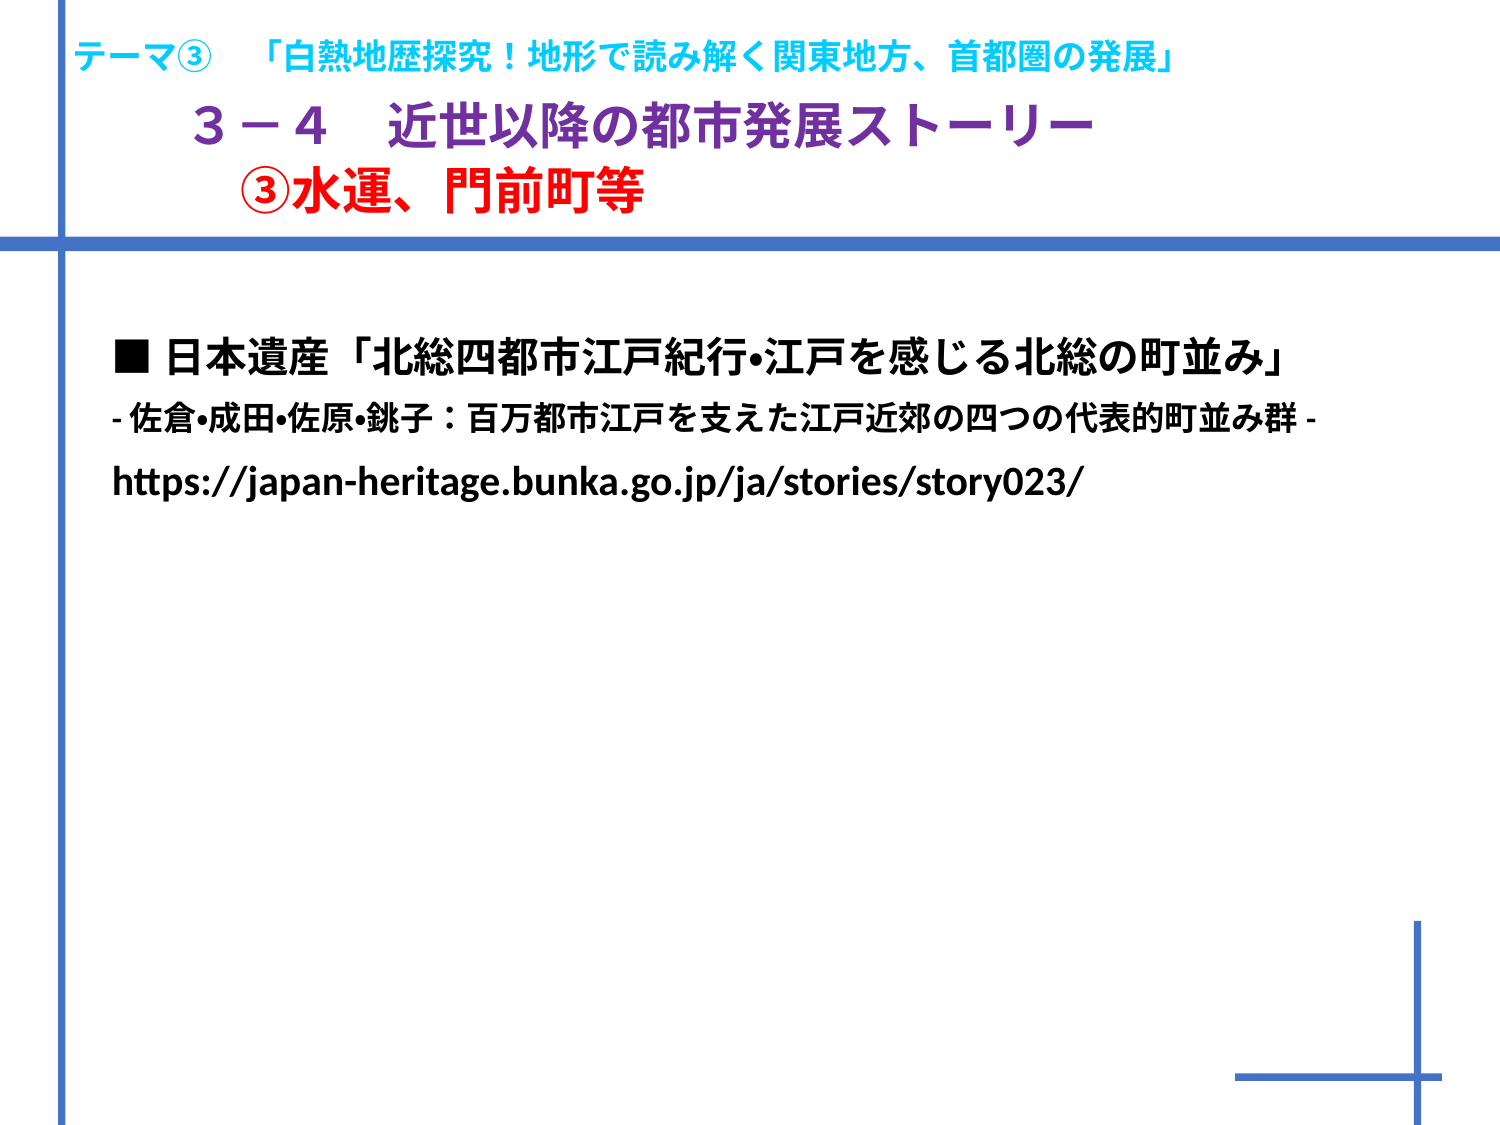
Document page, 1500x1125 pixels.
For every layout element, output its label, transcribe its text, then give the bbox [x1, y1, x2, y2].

list ■日本遺産「北総四都市江戸紀行・江戸を感じる北総の町並み」 -佐倉・成田・佐原・銚子：百万都市江戸を支えた江戸近郊の四つの代表的町並み群- https://japan-heritage.bunka.go.jp/ja/stories/story023/ [96, 238, 1476, 1100]
text_box テーマ③ 「白熱地歴探究！地形で読み解く関東地方、首都圏の発展」 ３－４ 近世以降の都市発展ストーリー ③水運、門前町等 [57, 23, 1422, 239]
